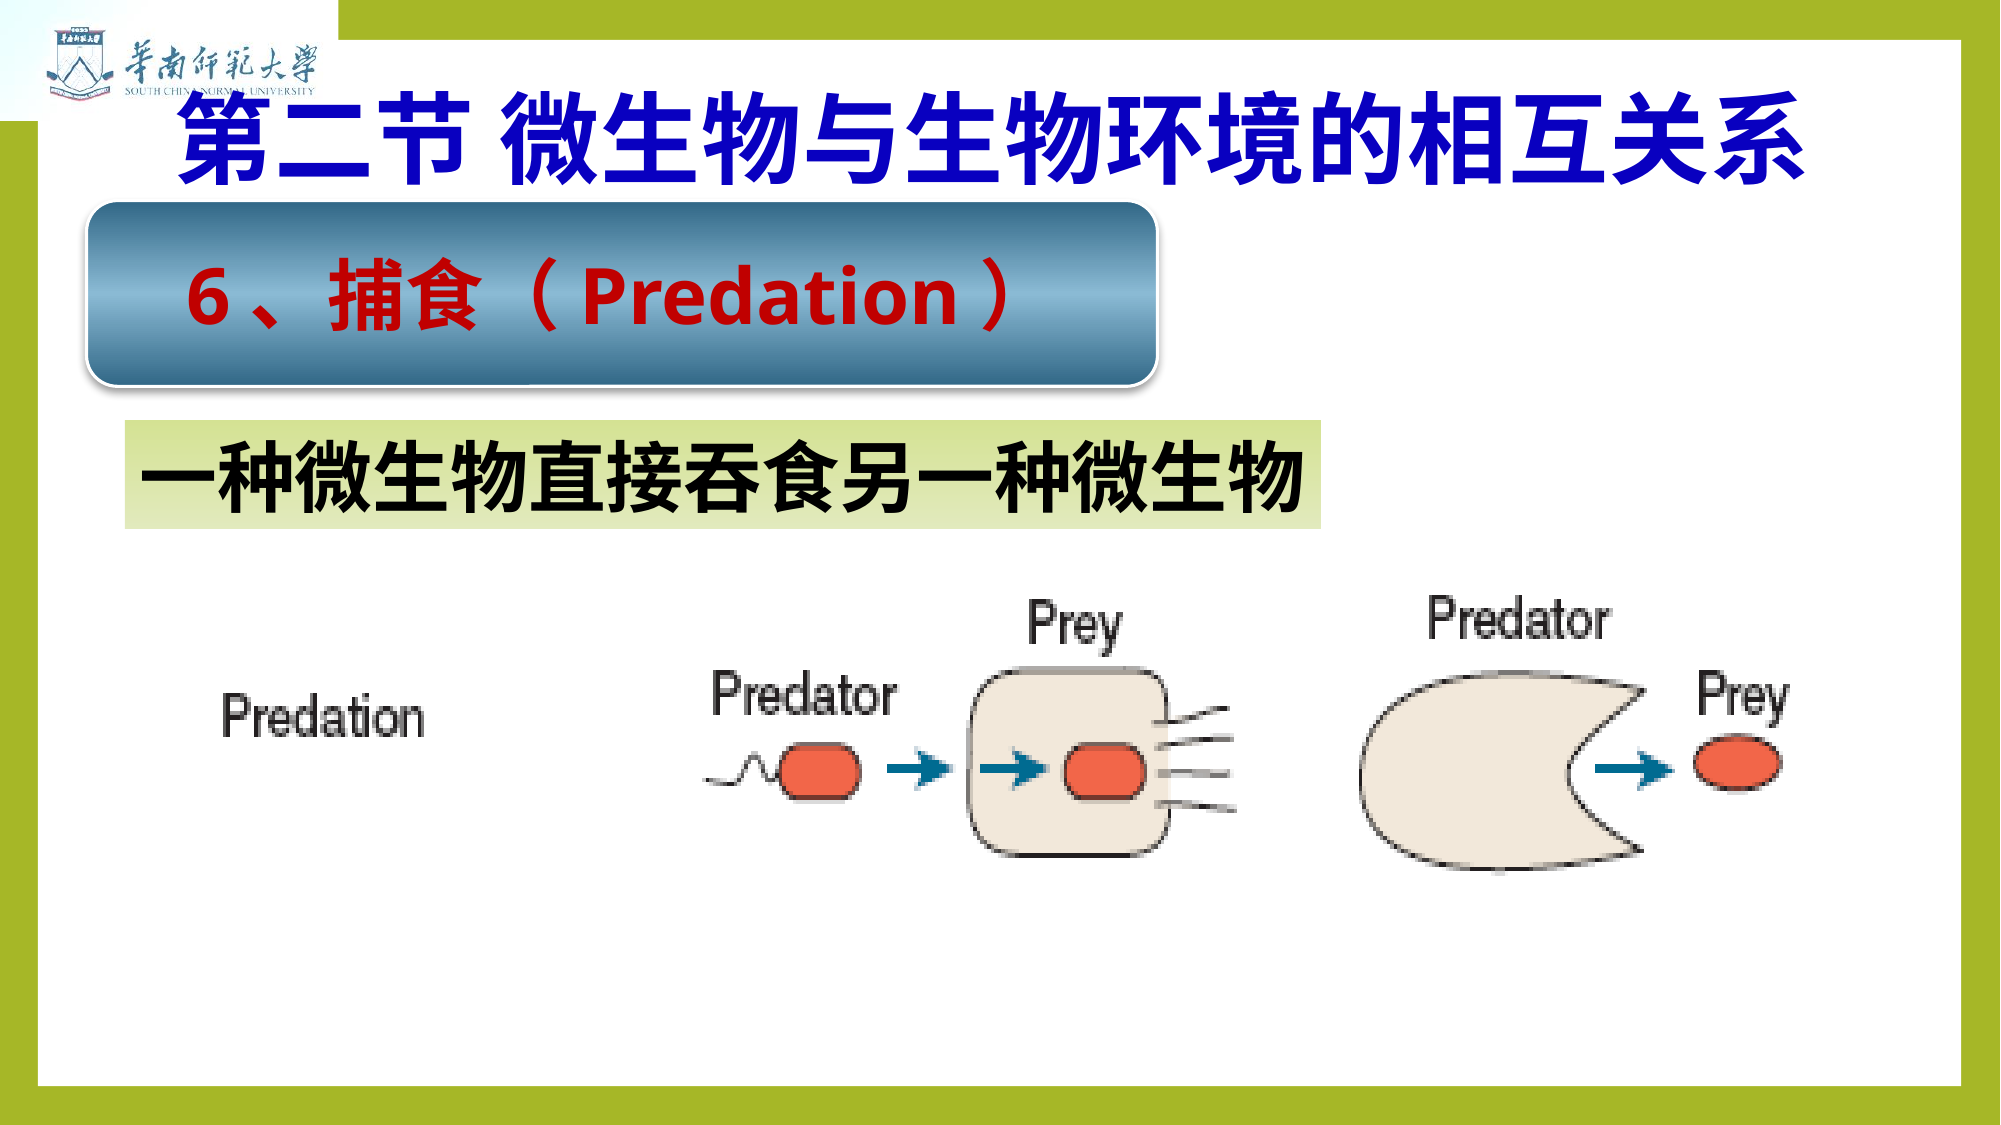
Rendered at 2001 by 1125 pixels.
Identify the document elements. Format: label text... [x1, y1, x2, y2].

picture [0, 0, 339, 121]
text_box 一种微生物直接吞食另一种微生物 [124, 420, 1321, 529]
picture [154, 546, 1832, 904]
text_box 6、捕食（Predation） [84, 211, 1160, 388]
text_box 第二节 微生物与生物环境的相互关系 [92, 42, 1893, 231]
